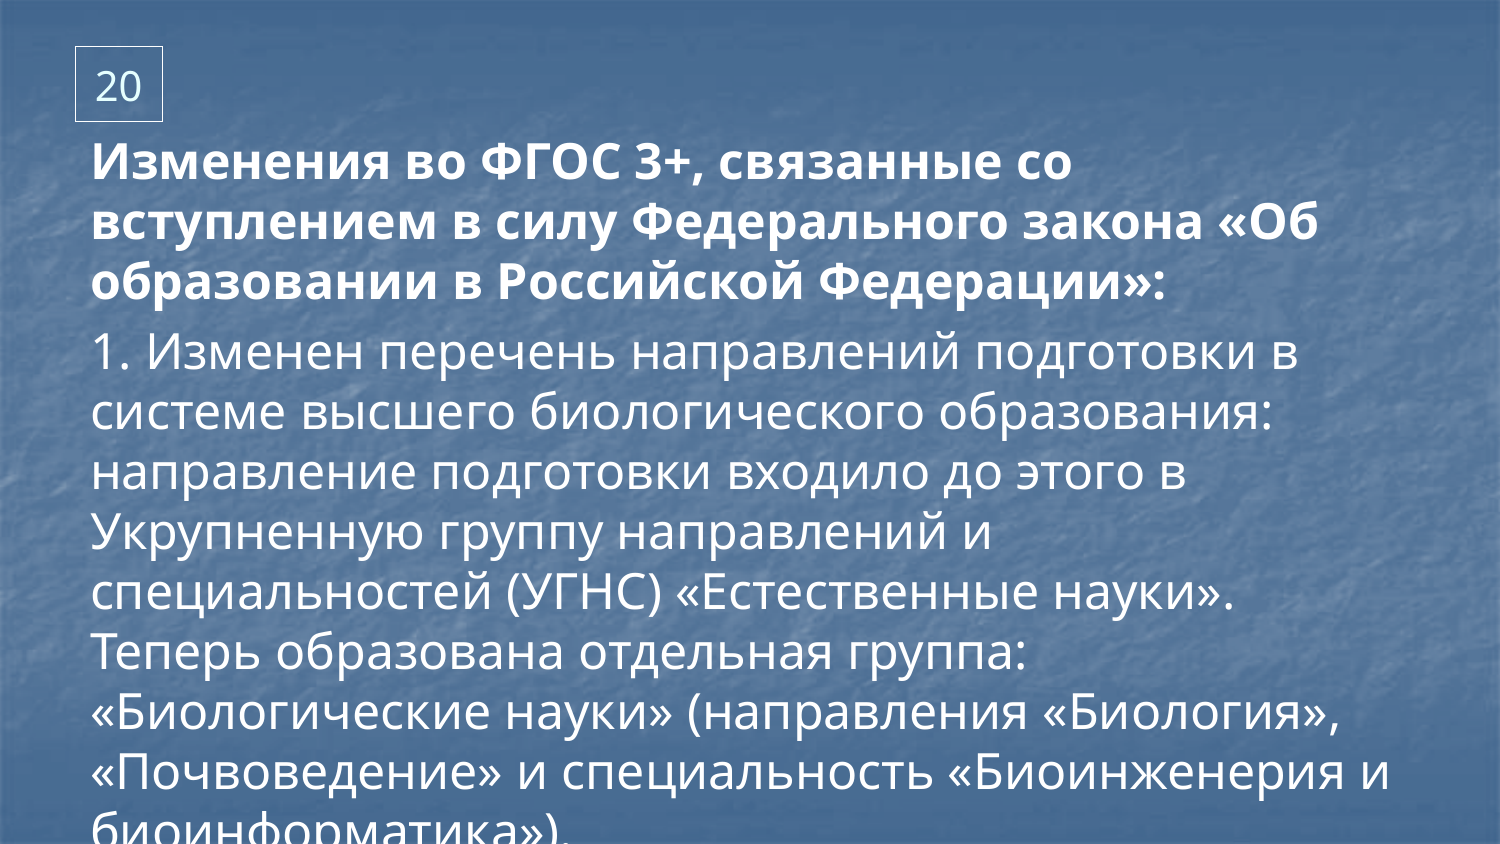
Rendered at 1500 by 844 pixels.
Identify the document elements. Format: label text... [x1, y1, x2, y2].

list Изменения во ФГОС 3+, связанные со вступлением в силу Федерального закона «Об образовании в Российской Федерации»: 1. Изменен перечень направлений подготовки в системе высшего биологического образования: направление подготовки входило до этого в Укрупненную группу направлений и специальностей (УГНС) «Естественные науки». Теперь образована отдельная группа: «Биологические науки» (направления «Биология», «Почвоведение» и специальность «Биоинженерия и биоинформатика»). [75, 121, 1425, 750]
title 20 [75, 46, 163, 121]
